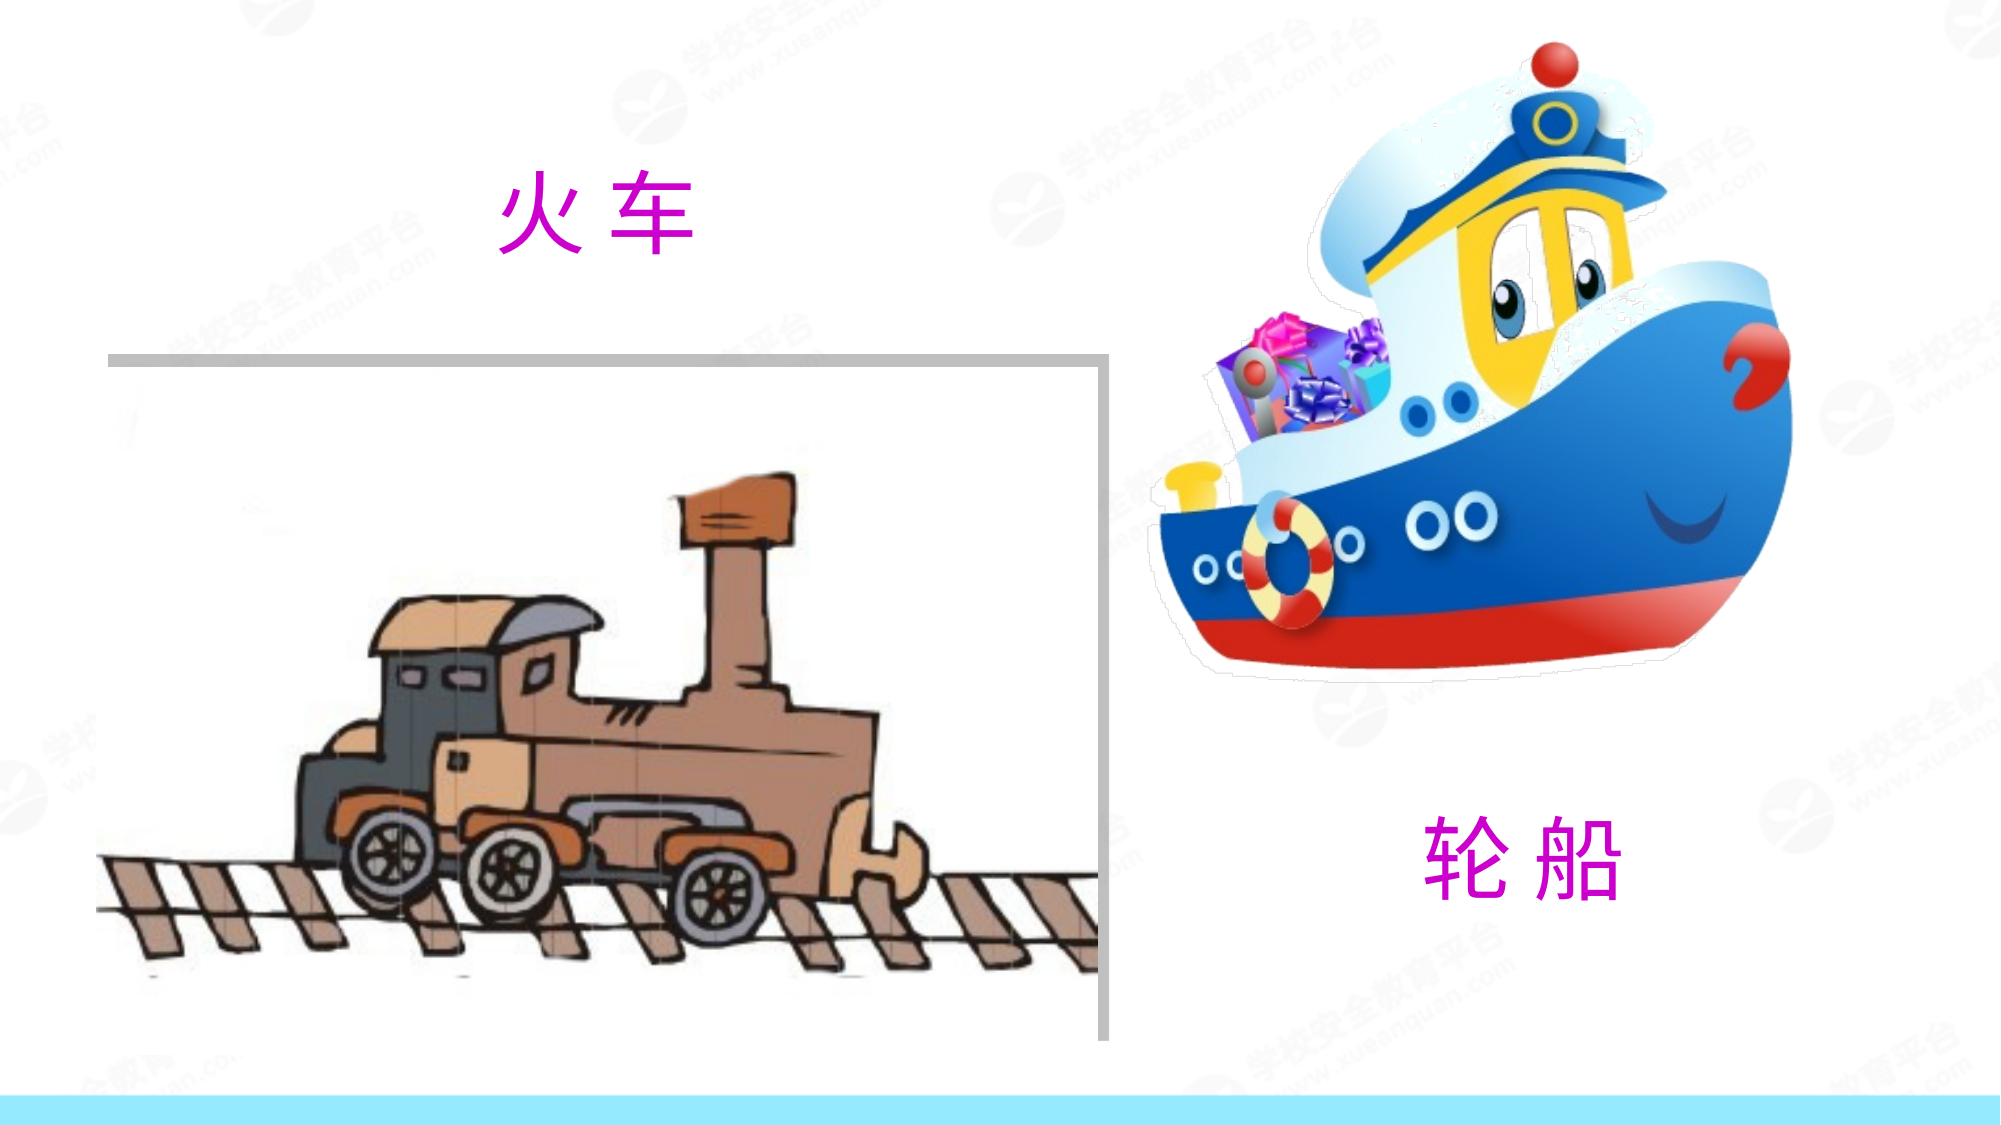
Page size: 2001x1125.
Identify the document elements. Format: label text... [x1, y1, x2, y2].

text_box 轮 船 [1406, 794, 1641, 920]
picture [0, 0, 2001, 1125]
text_box 火 车 [480, 148, 714, 274]
